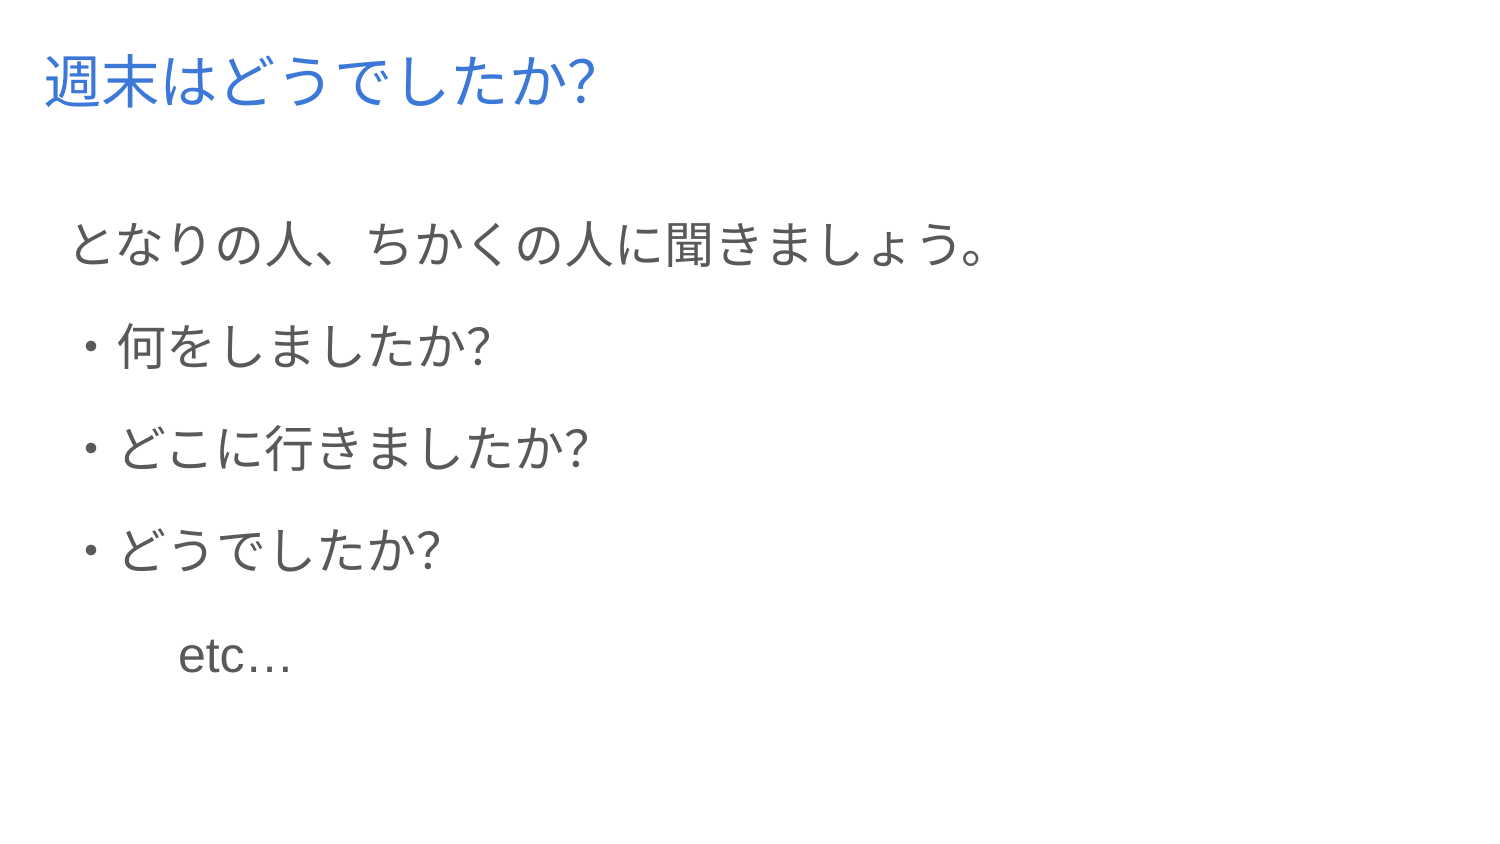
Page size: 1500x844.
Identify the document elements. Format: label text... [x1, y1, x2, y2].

title 週末はどうでしたか？ [28, 30, 1472, 125]
list となりの人、ちかくの人に聞きましょう。 ・何をしましたか？ ・どこに行きましたか？ ・どうでしたか？ etc… [51, 189, 1449, 750]
